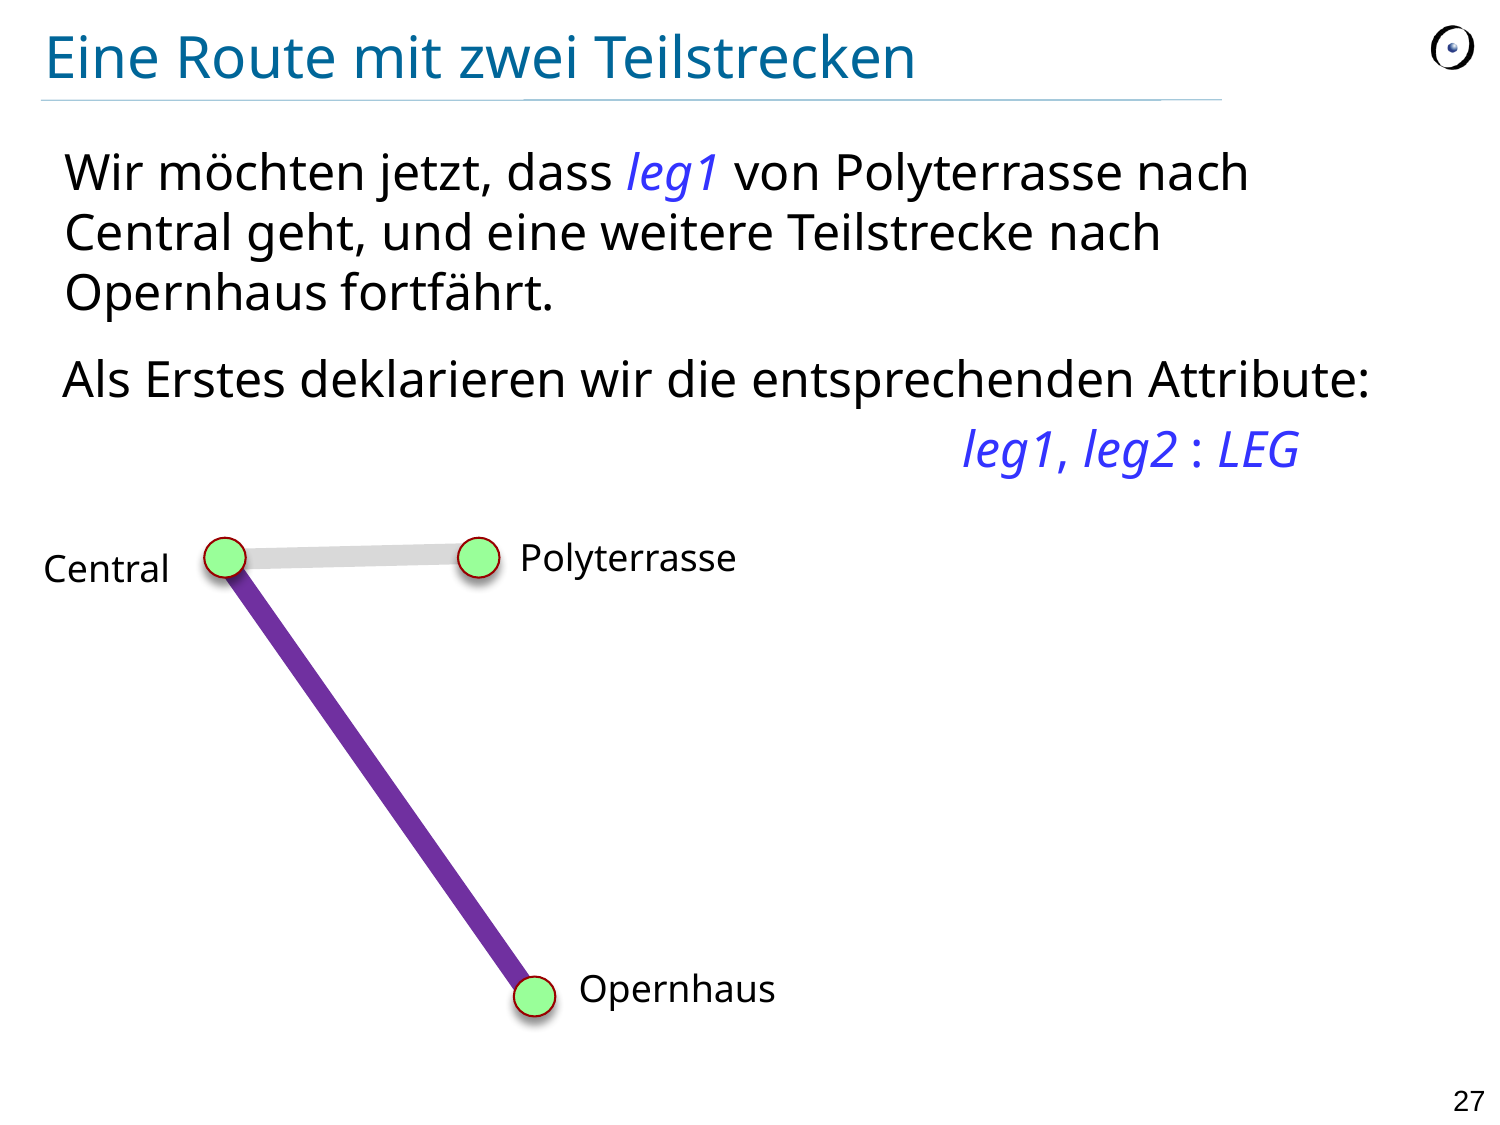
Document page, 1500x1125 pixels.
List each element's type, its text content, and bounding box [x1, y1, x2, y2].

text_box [231, 553, 466, 560]
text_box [228, 565, 530, 994]
text_box [514, 976, 556, 1017]
text_box Central [28, 537, 186, 598]
list Wir möchten jetzt, dass leg1 von Polyterrasse nach Central geht, und eine weitere Teilstrecke nach Opernhaus fortfährt. [49, 132, 1425, 320]
text_box Polyterrasse [504, 526, 753, 587]
text_box Als Erstes deklarieren wir die entsprechenden Attribute: leg1, leg2 : LEG [47, 340, 1423, 505]
text_box Opernhaus [563, 957, 792, 1018]
title Eine Route mit zwei Teilstrecken [44, 16, 1281, 94]
picture [1429, 20, 1476, 72]
text_box [458, 537, 500, 563]
text_box [204, 537, 245, 578]
